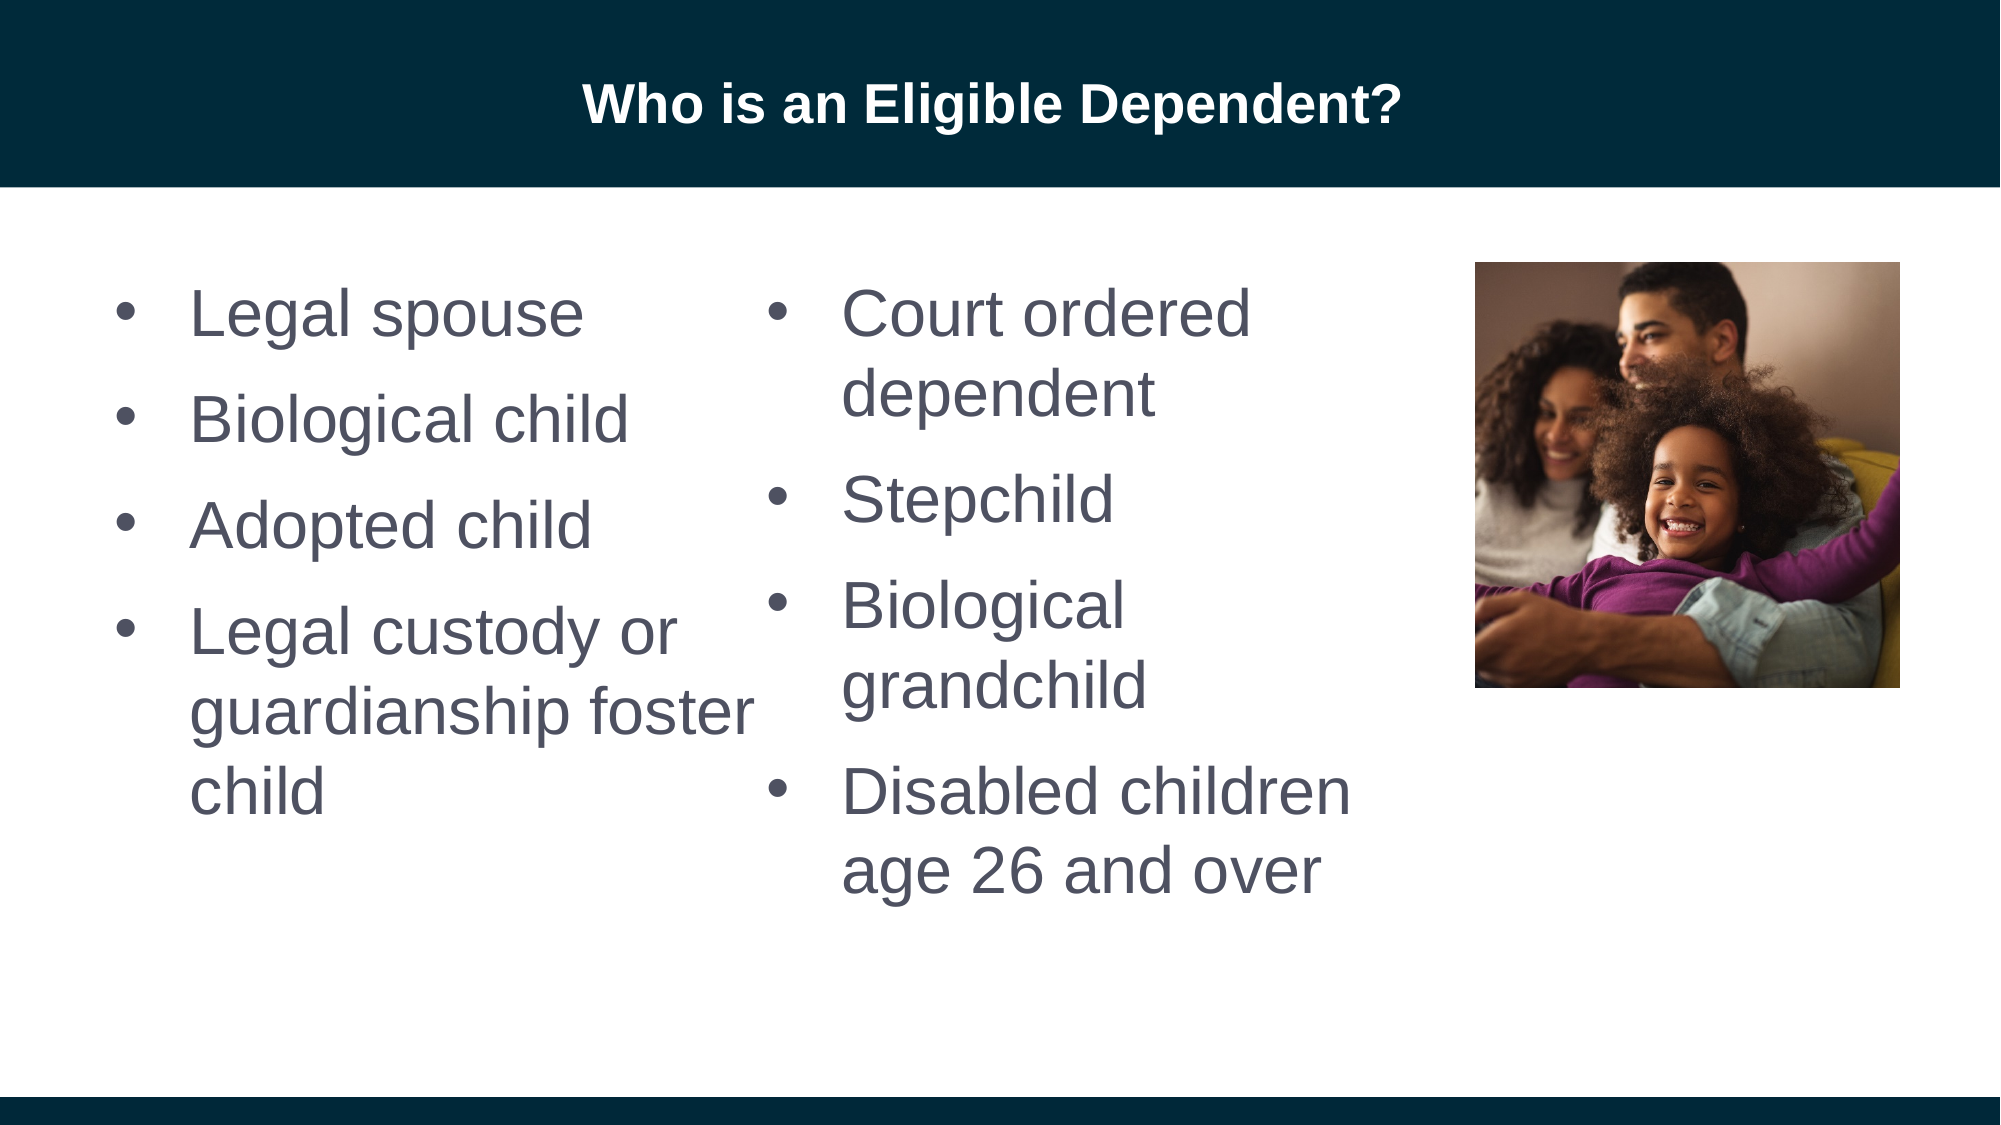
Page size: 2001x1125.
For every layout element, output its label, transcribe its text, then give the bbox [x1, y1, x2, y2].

picture [1474, 262, 1901, 688]
text_box [248, 1095, 1752, 1125]
list Legal spouse Biological child Adopted child Legal custody or guardianship foster child Court ordered dependent Stepchild Biological grandchild Disabled children age 26 and over [99, 262, 1434, 938]
title Who is an Eligible Dependent? [137, 59, 1850, 143]
